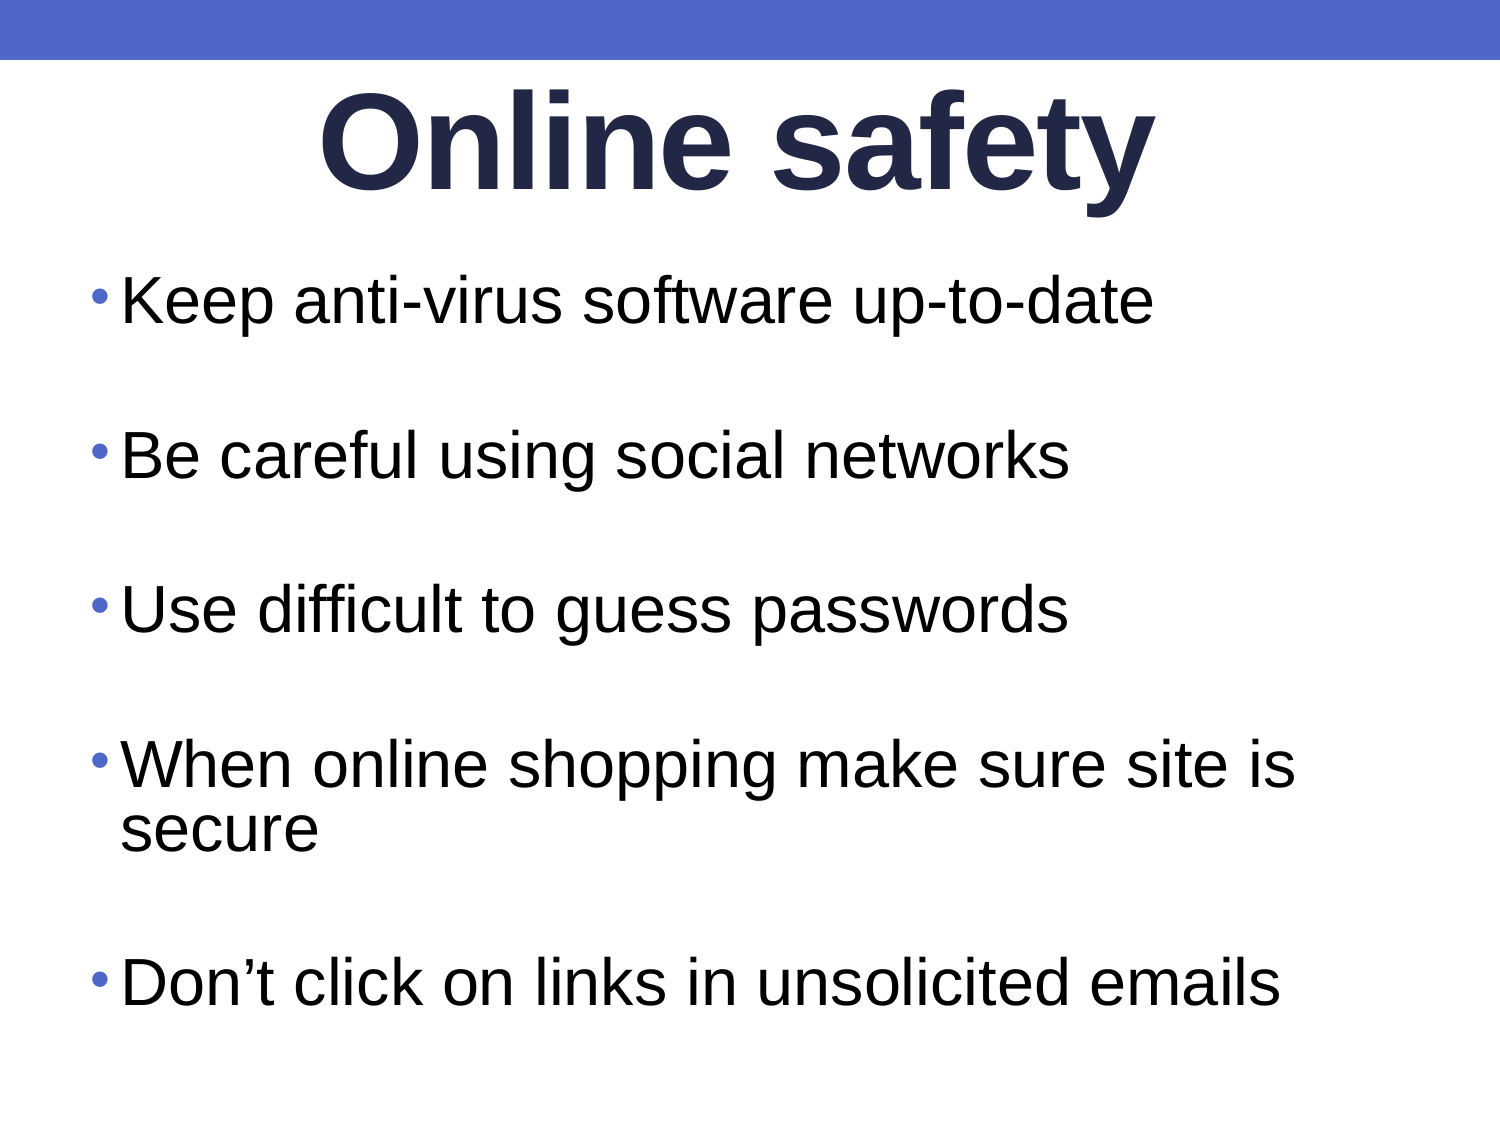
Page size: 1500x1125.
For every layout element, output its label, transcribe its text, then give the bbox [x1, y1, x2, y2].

list Keep anti-virus software up-to-date Be careful using social networks Use difficult to guess passwords When online shopping make sure site is secure Don’t click on links in unsolicited emails [75, 187, 1425, 988]
title Online safety [62, 37, 1413, 225]
